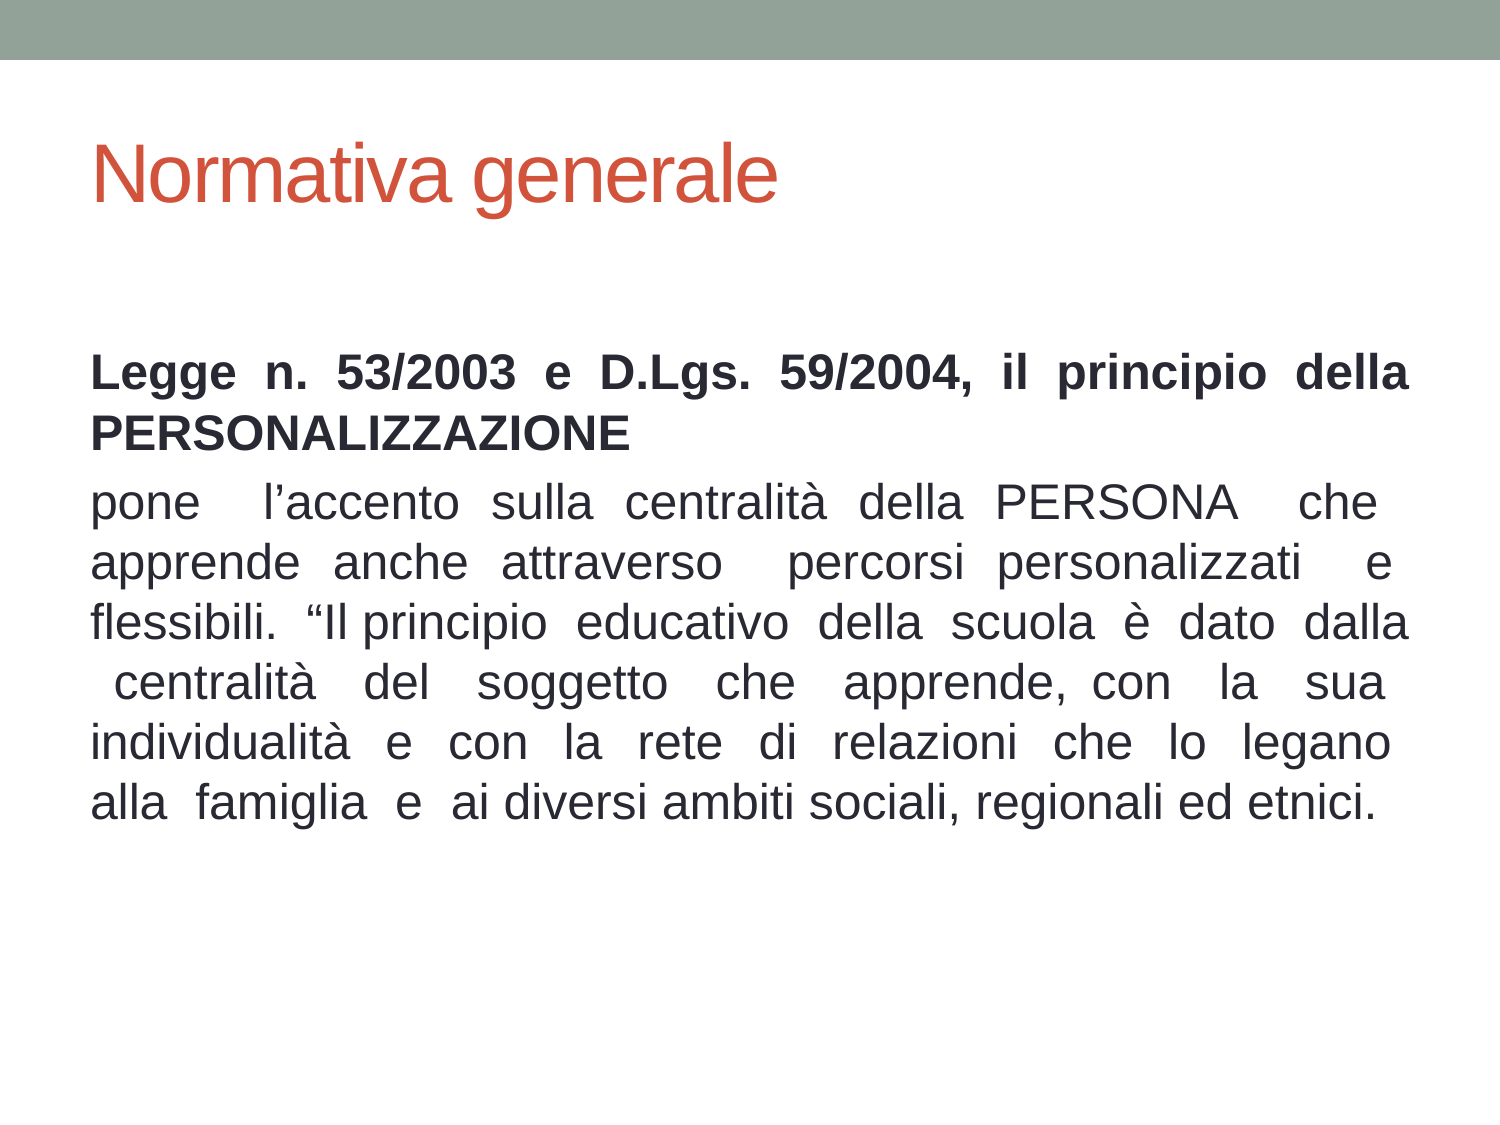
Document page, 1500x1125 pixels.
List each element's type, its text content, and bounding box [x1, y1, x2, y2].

list Legge n. 53/2003 e D.Lgs. 59/2004, il principio della PERSONALIZZAZIONE pone l’accento sulla centralità della PERSONA che apprende anche attraverso percorsi personalizzati e flessibili. “Il principio educativo della scuola è dato dalla centralità del soggetto che apprende, con la sua individualità e con la rete di relazioni che lo legano alla famiglia e ai diversi ambiti sociali, regionali ed etnici. [75, 262, 1425, 1063]
title Normativa generale [75, 87, 1425, 250]
